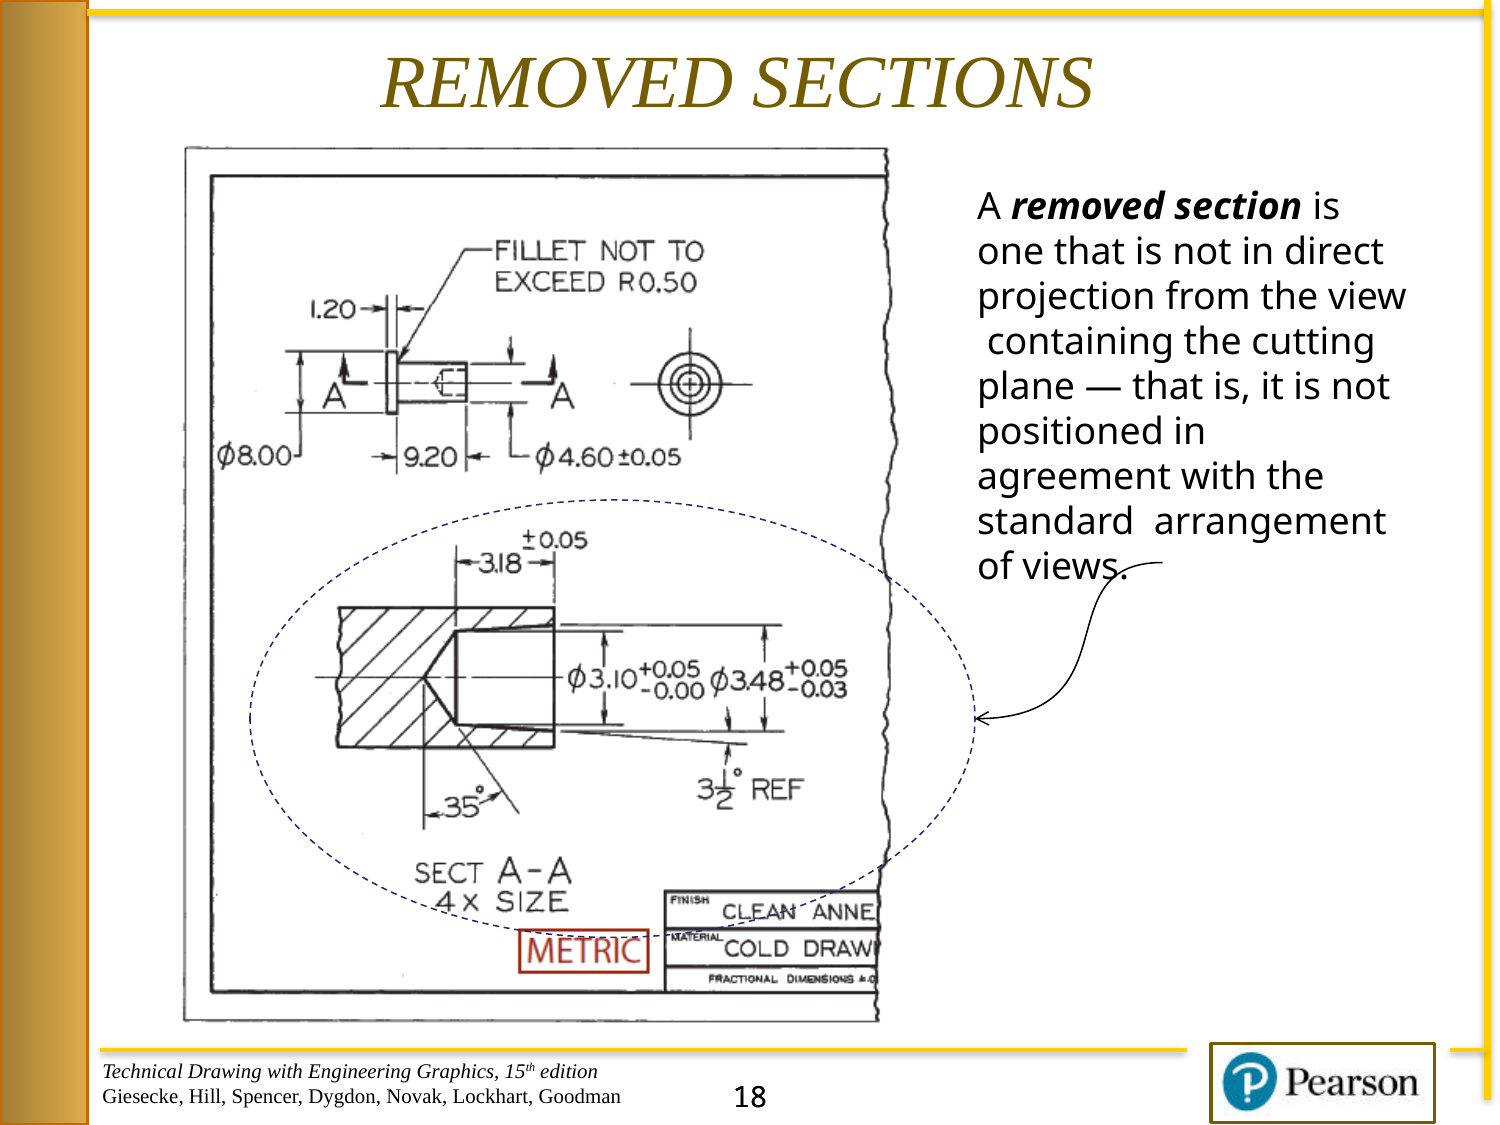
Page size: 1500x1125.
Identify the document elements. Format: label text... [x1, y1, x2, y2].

text_box A removed section is one that is not in direct projection from the view containing the cutting plane — that is, it is not positioned in agreement with the standard arrangement of views. [962, 174, 1425, 595]
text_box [974, 562, 1163, 719]
picture [1213, 1045, 1433, 1121]
title REMOVED SECTIONS [37, 24, 1438, 126]
picture [174, 137, 927, 1032]
text_box [930, 613, 975, 825]
